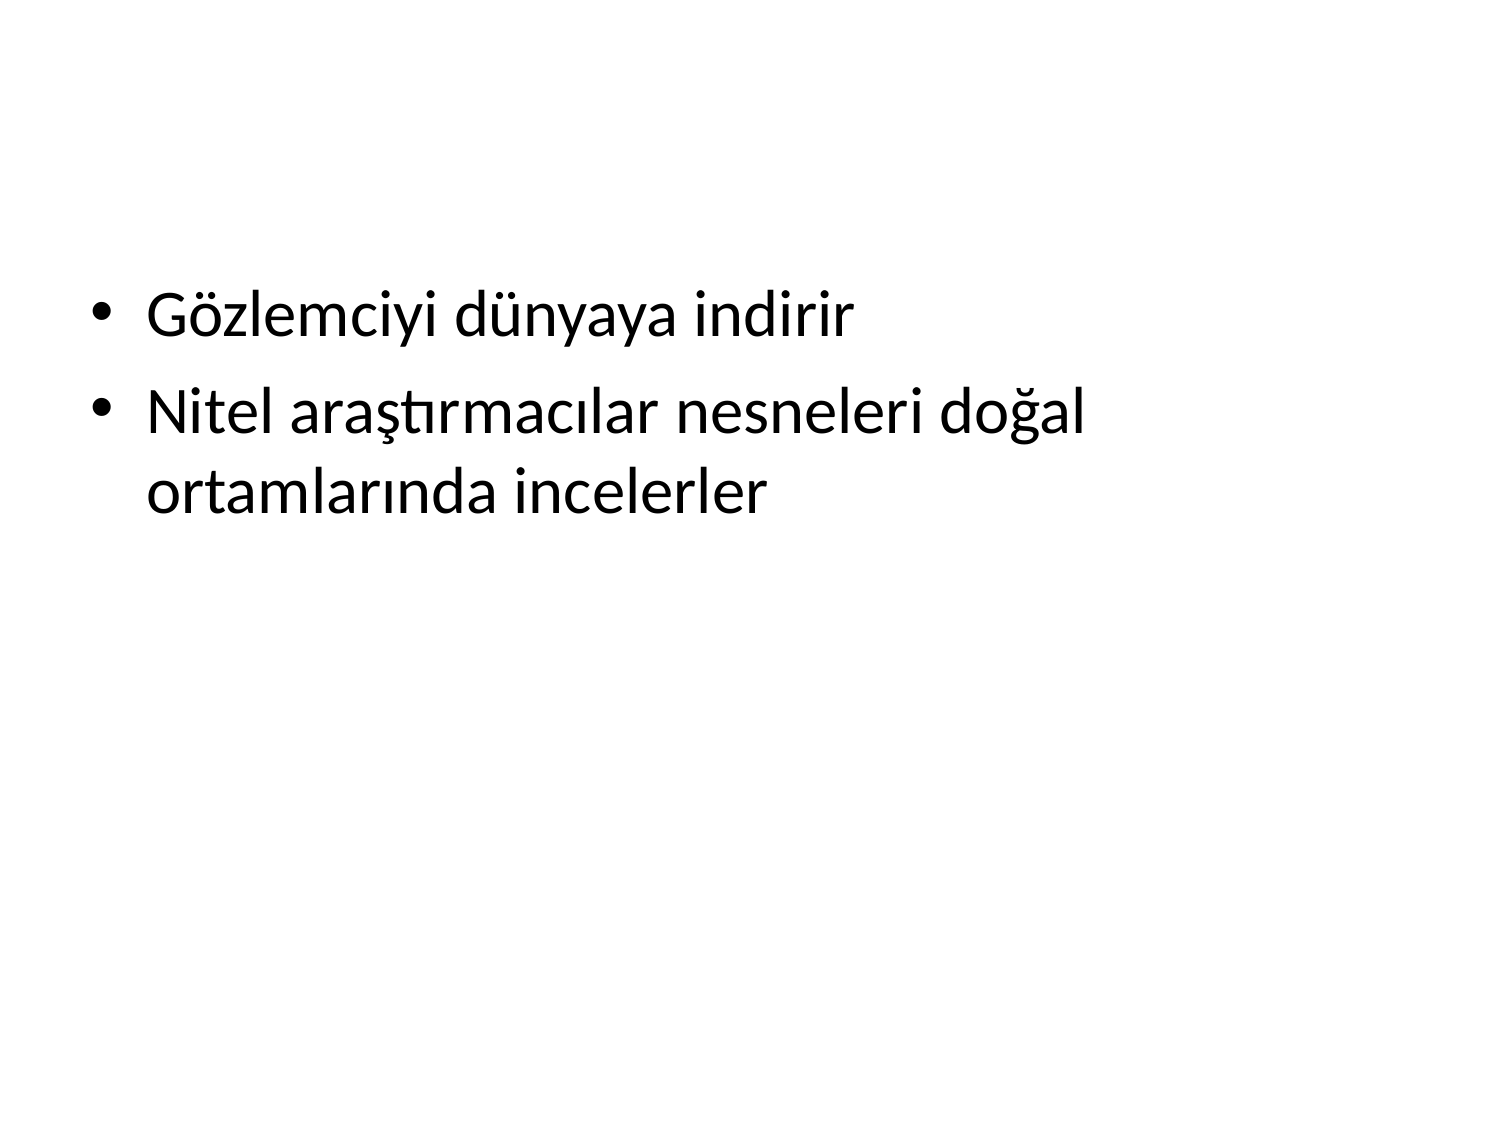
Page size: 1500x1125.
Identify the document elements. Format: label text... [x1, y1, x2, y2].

list Gözlemciyi dünyaya indirir Nitel araştırmacılar nesneleri doğal ortamlarında incelerler [75, 262, 1425, 1005]
